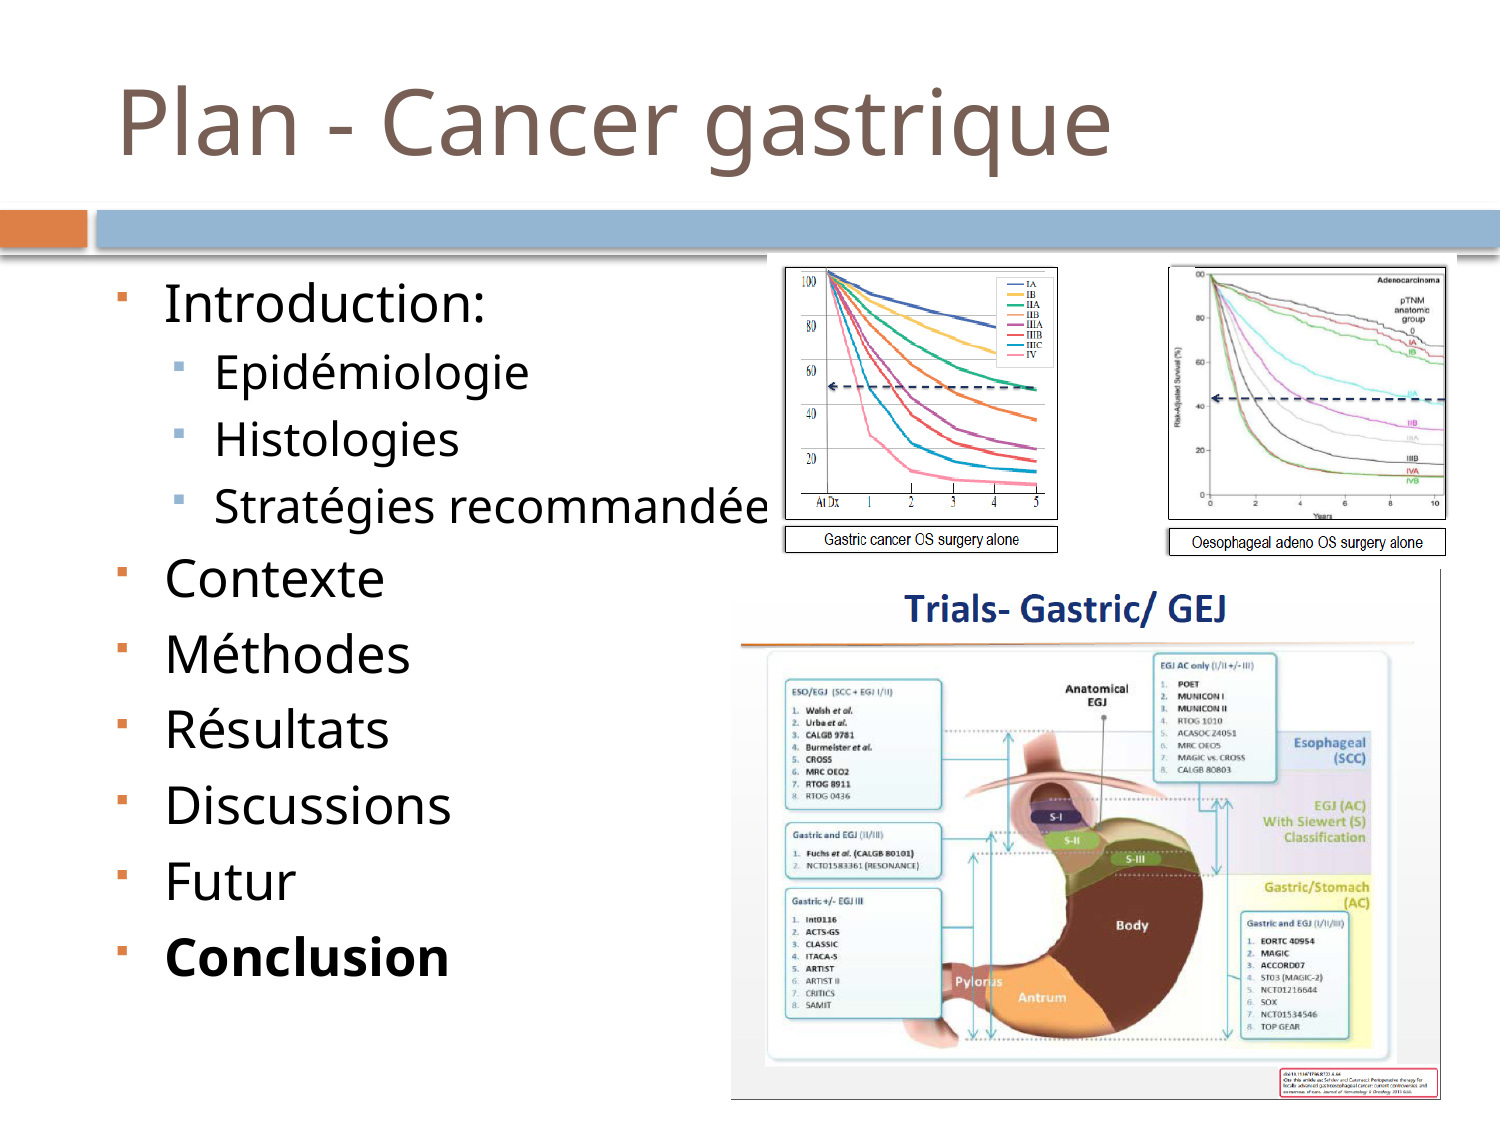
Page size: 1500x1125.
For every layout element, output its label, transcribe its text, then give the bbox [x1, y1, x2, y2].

list Introduction: Epidémiologie Histologies Stratégies recommandées Contexte Méthodes Résultats Discussions Futur Conclusion [100, 262, 763, 1000]
picture [767, 252, 1457, 561]
picture [731, 568, 1441, 1101]
title Plan - Cancer gastrique [100, 37, 1438, 200]
